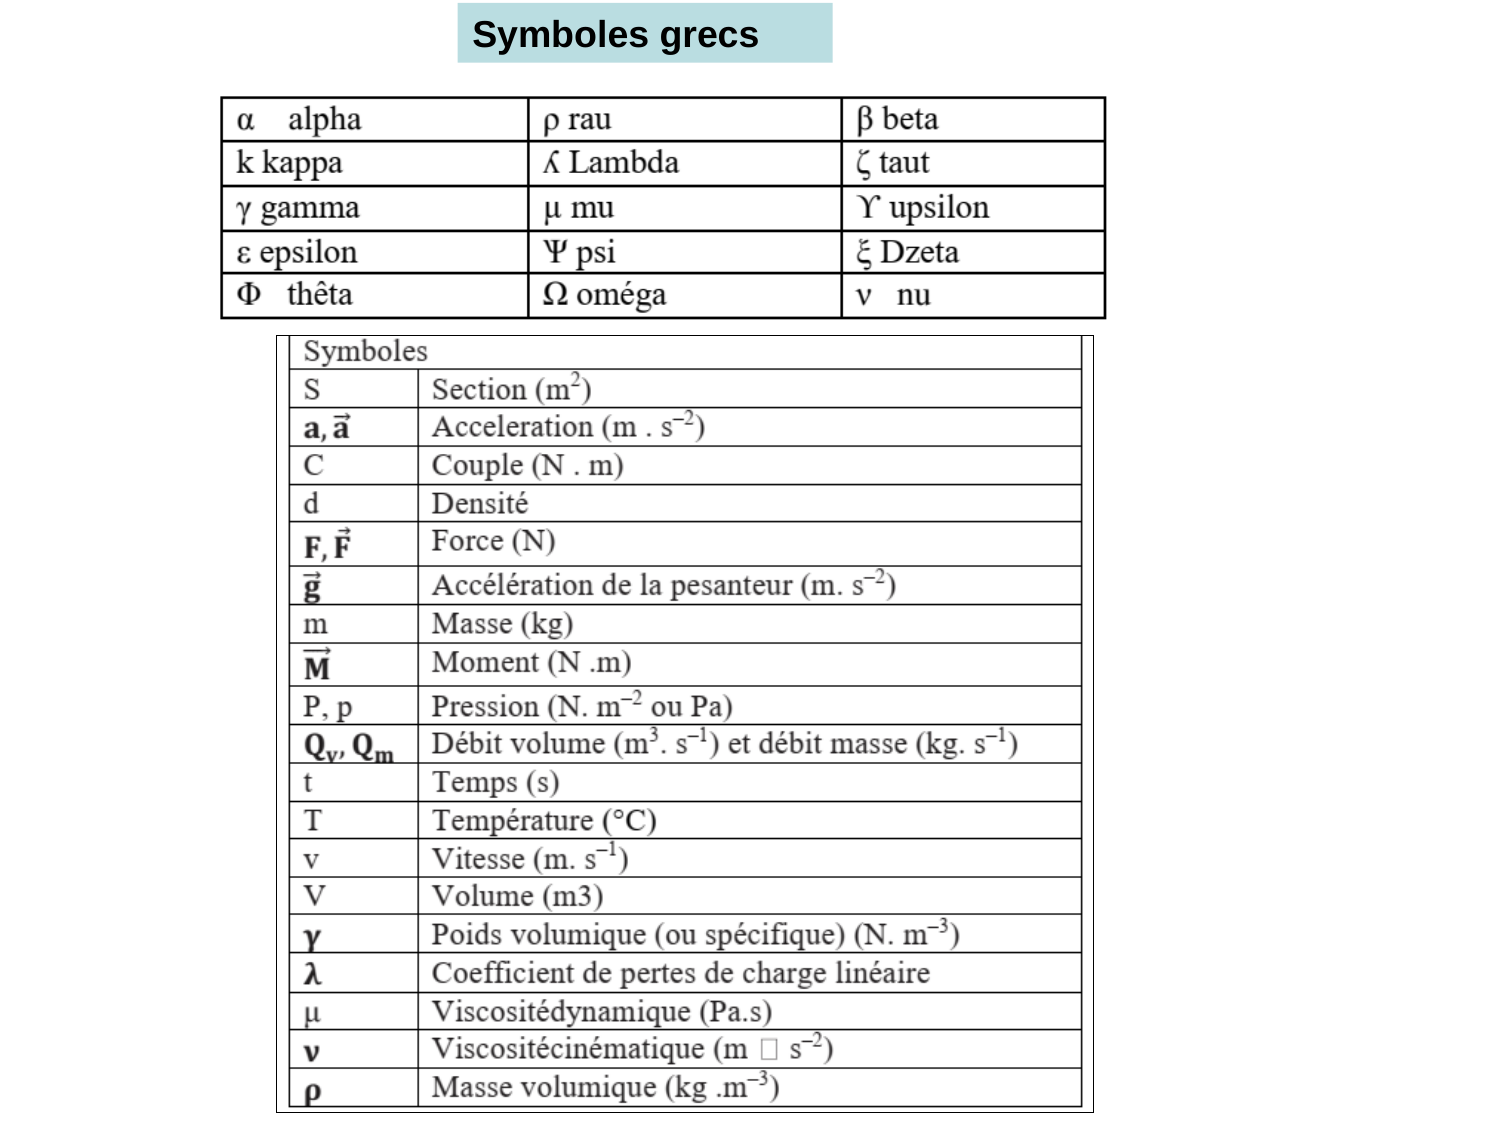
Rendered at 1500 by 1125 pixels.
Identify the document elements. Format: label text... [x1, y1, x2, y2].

text_box Symboles grecs [457, 2, 833, 63]
picture [206, 77, 1117, 330]
picture [277, 335, 1094, 1112]
